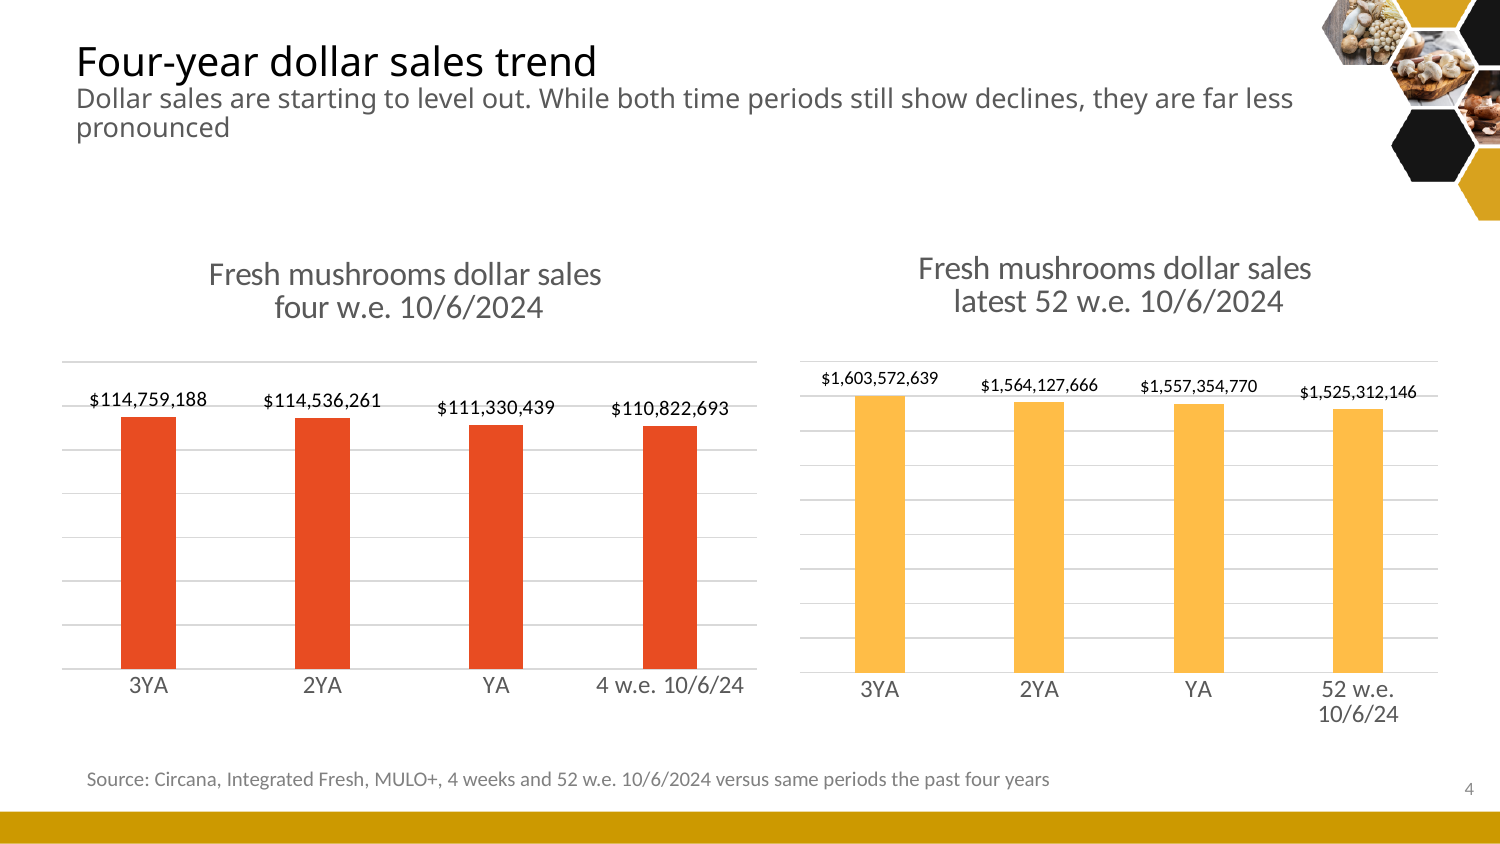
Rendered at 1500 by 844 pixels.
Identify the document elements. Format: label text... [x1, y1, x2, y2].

picture [0, 0, 1500, 811]
slide_number 4 [1151, 765, 1490, 811]
text_box Source: Circana, Integrated Fresh, MULO+, 4 weeks and 52 w.e. 10/6/2024 versus same periods the past four years [72, 757, 1066, 798]
chart [60, 232, 758, 729]
chart [773, 244, 1456, 729]
title Four-year dollar sales trend Dollar sales are starting to level out. While both time periods still show declines, they are far less pronounced [60, 33, 1351, 152]
